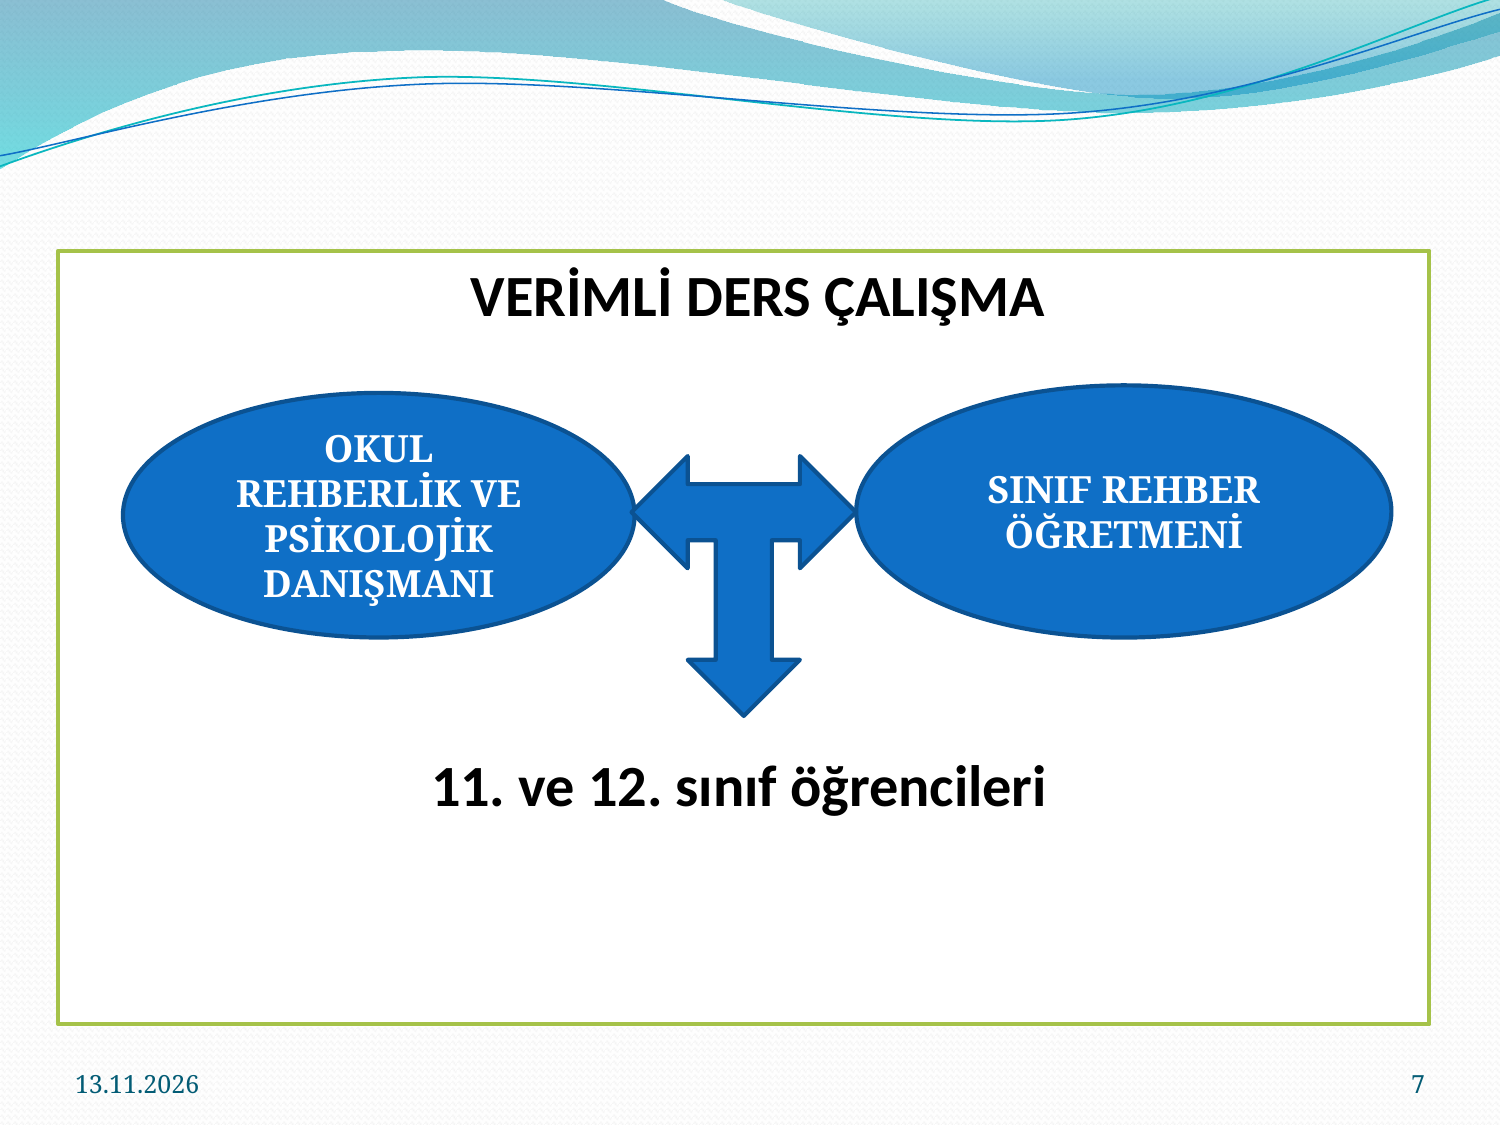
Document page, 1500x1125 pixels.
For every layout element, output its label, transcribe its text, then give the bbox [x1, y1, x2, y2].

title KİŞİYE ÖZEL DERS ÇALIŞMA PROGRAMI [75, 90, 1425, 249]
text_box SINIF REHBER ÖĞRETMENİ [854, 383, 1394, 640]
text_box OKUL REHBERLİK VE PSİKOLOJİK DANIŞMANI [120, 390, 637, 640]
text_box [629, 454, 859, 719]
slide_number 7 [1299, 1042, 1425, 1103]
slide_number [75, 1042, 425, 1103]
list VERİMLİ DERS ÇALIŞMA 11. ve 12. sınıf öğrencileri [56, 249, 1431, 1026]
